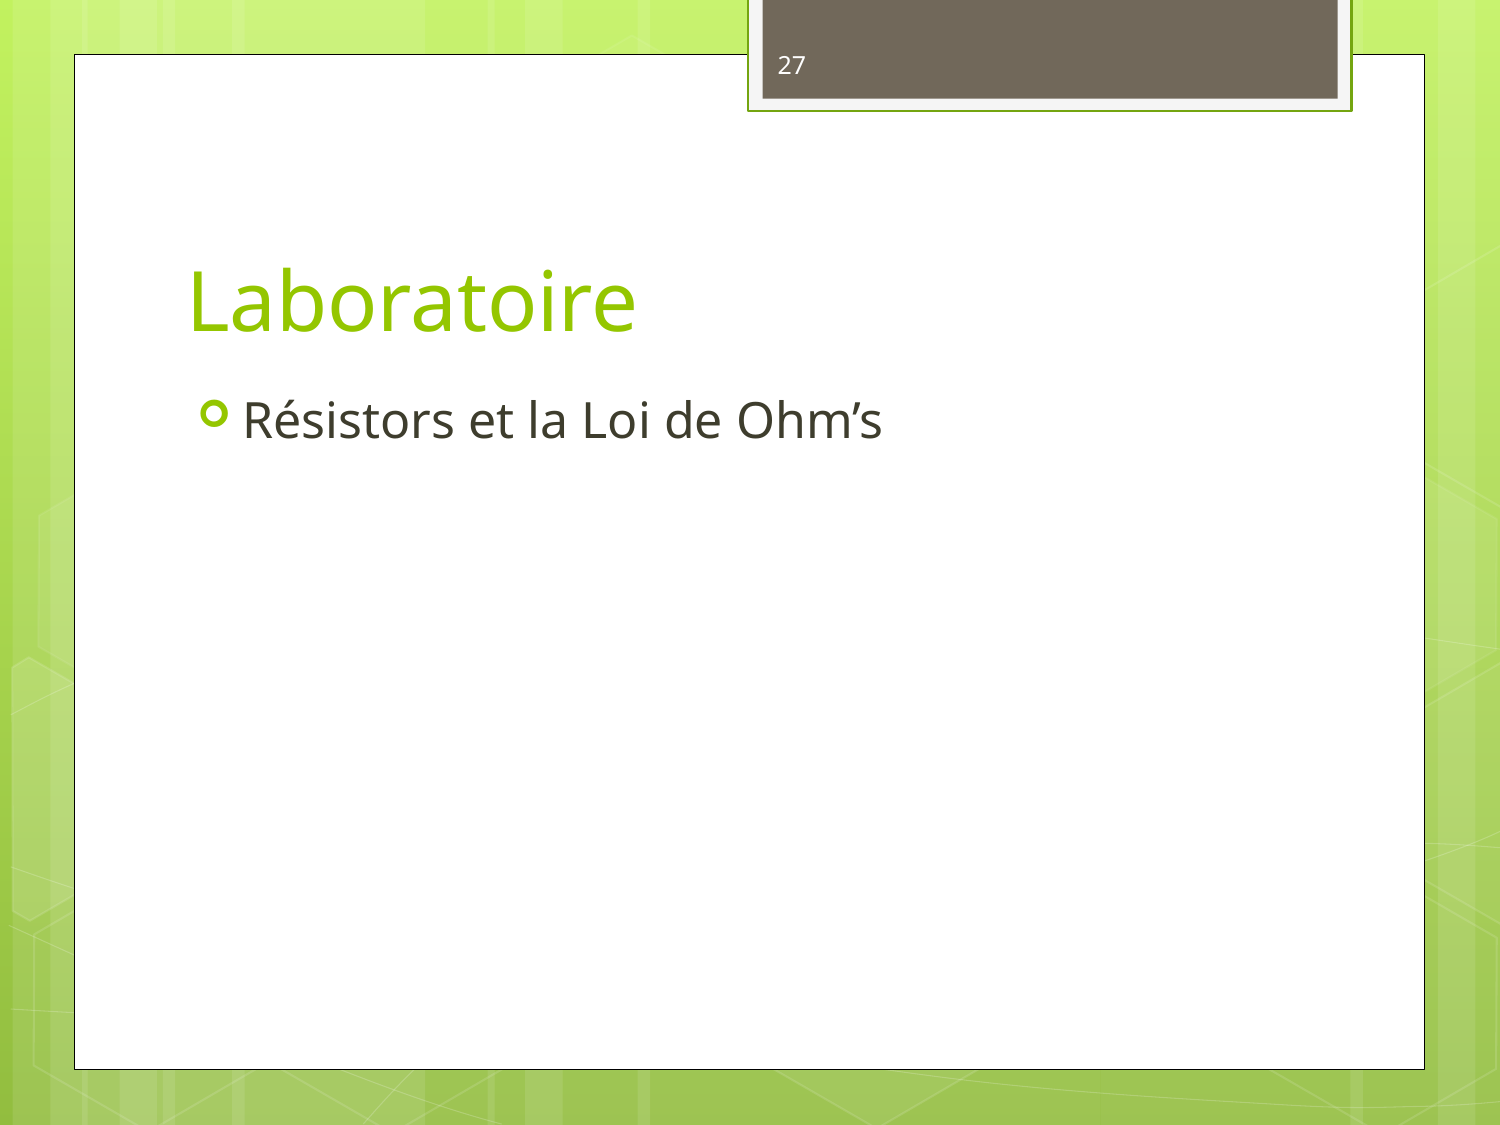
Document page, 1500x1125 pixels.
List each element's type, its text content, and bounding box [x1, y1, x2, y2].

slide_number 27 [762, 36, 982, 97]
title Laboratoire [171, 168, 1324, 357]
list Résistors et la Loi de Ohm’s [171, 381, 1283, 957]
